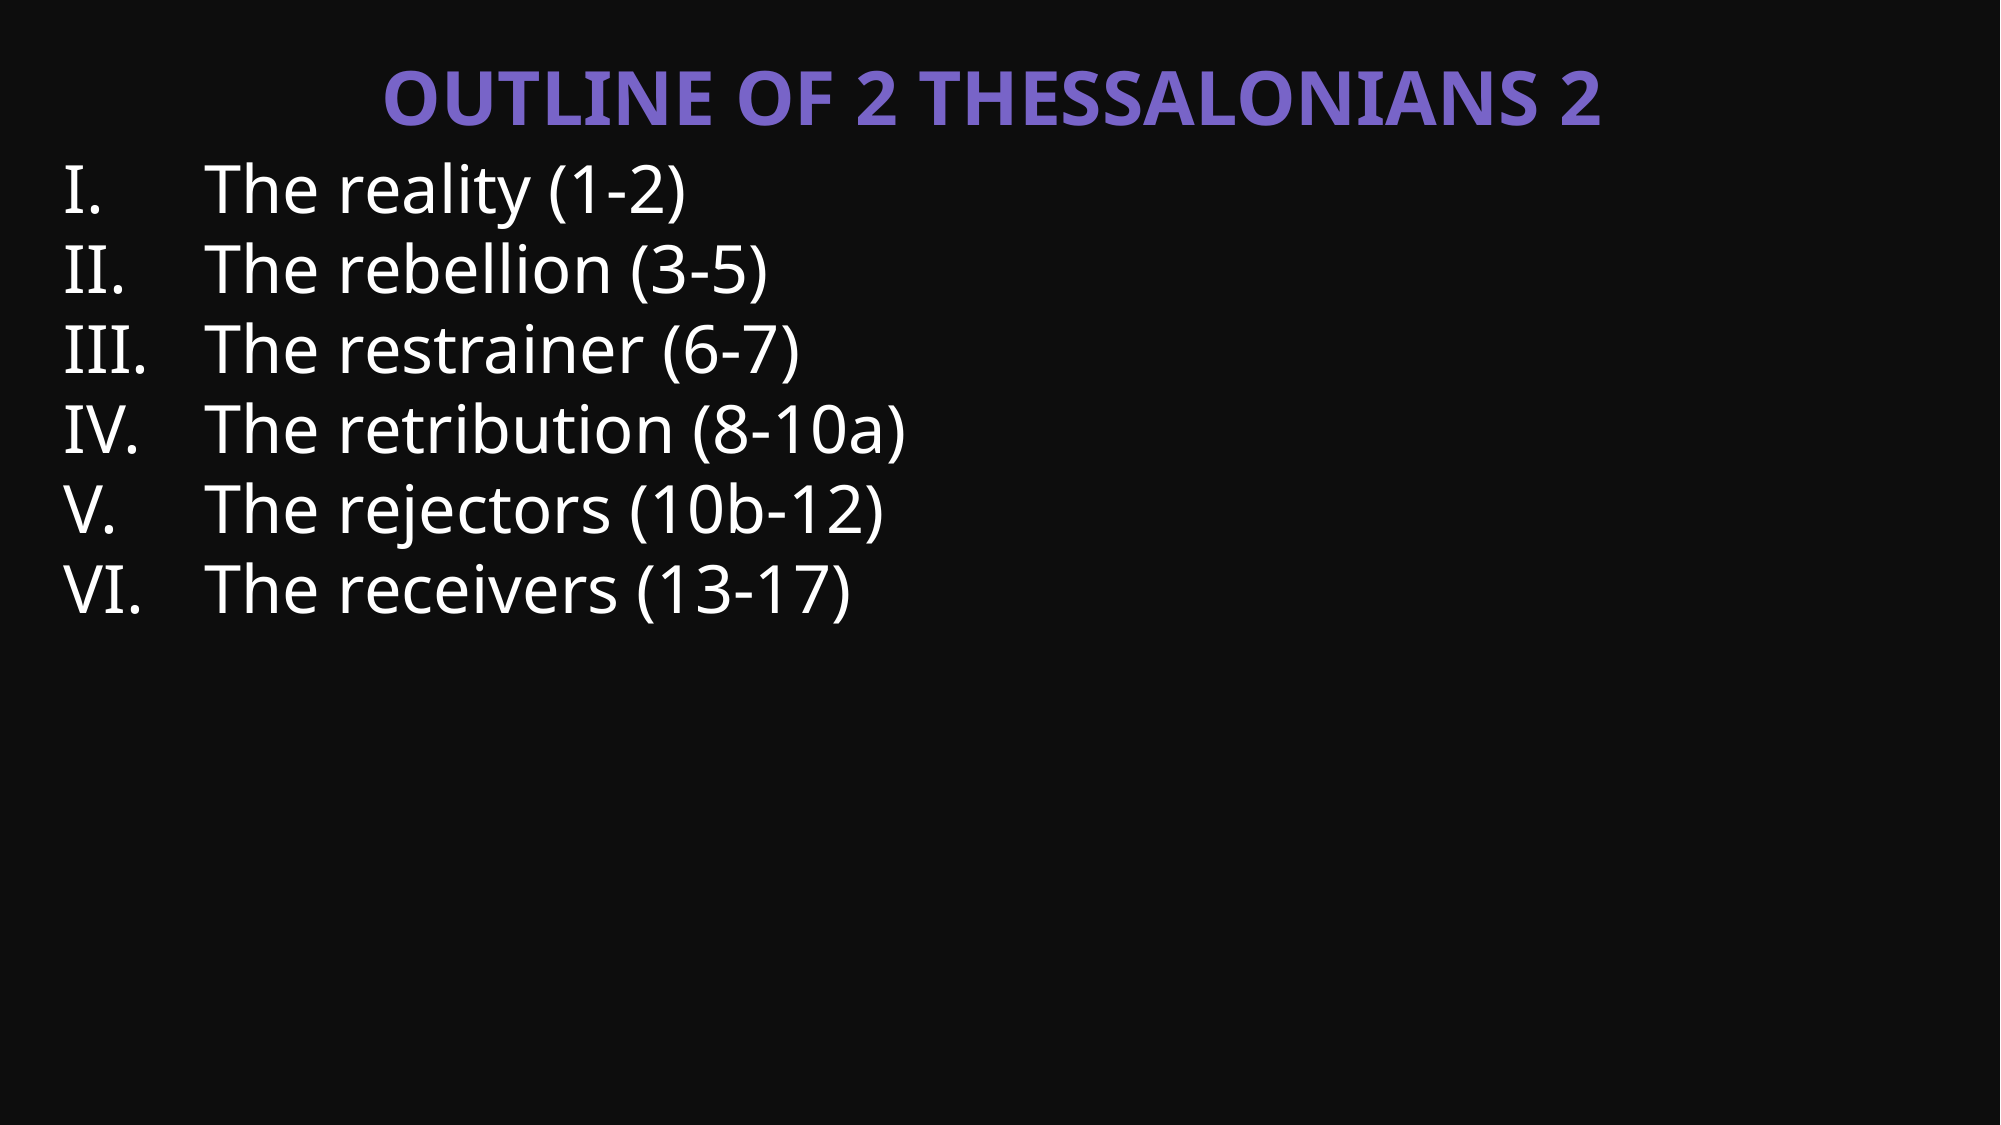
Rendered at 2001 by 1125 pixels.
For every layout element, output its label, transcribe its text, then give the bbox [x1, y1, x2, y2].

text_box The reality (1-2) The rebellion (3-5) The restrainer (6-7) The retribution (8-10a) The rejectors (10b-12) The receivers (13-17) [49, 139, 1951, 635]
subtitle Outline of 2 Thessalonians 2 [34, 42, 1951, 184]
